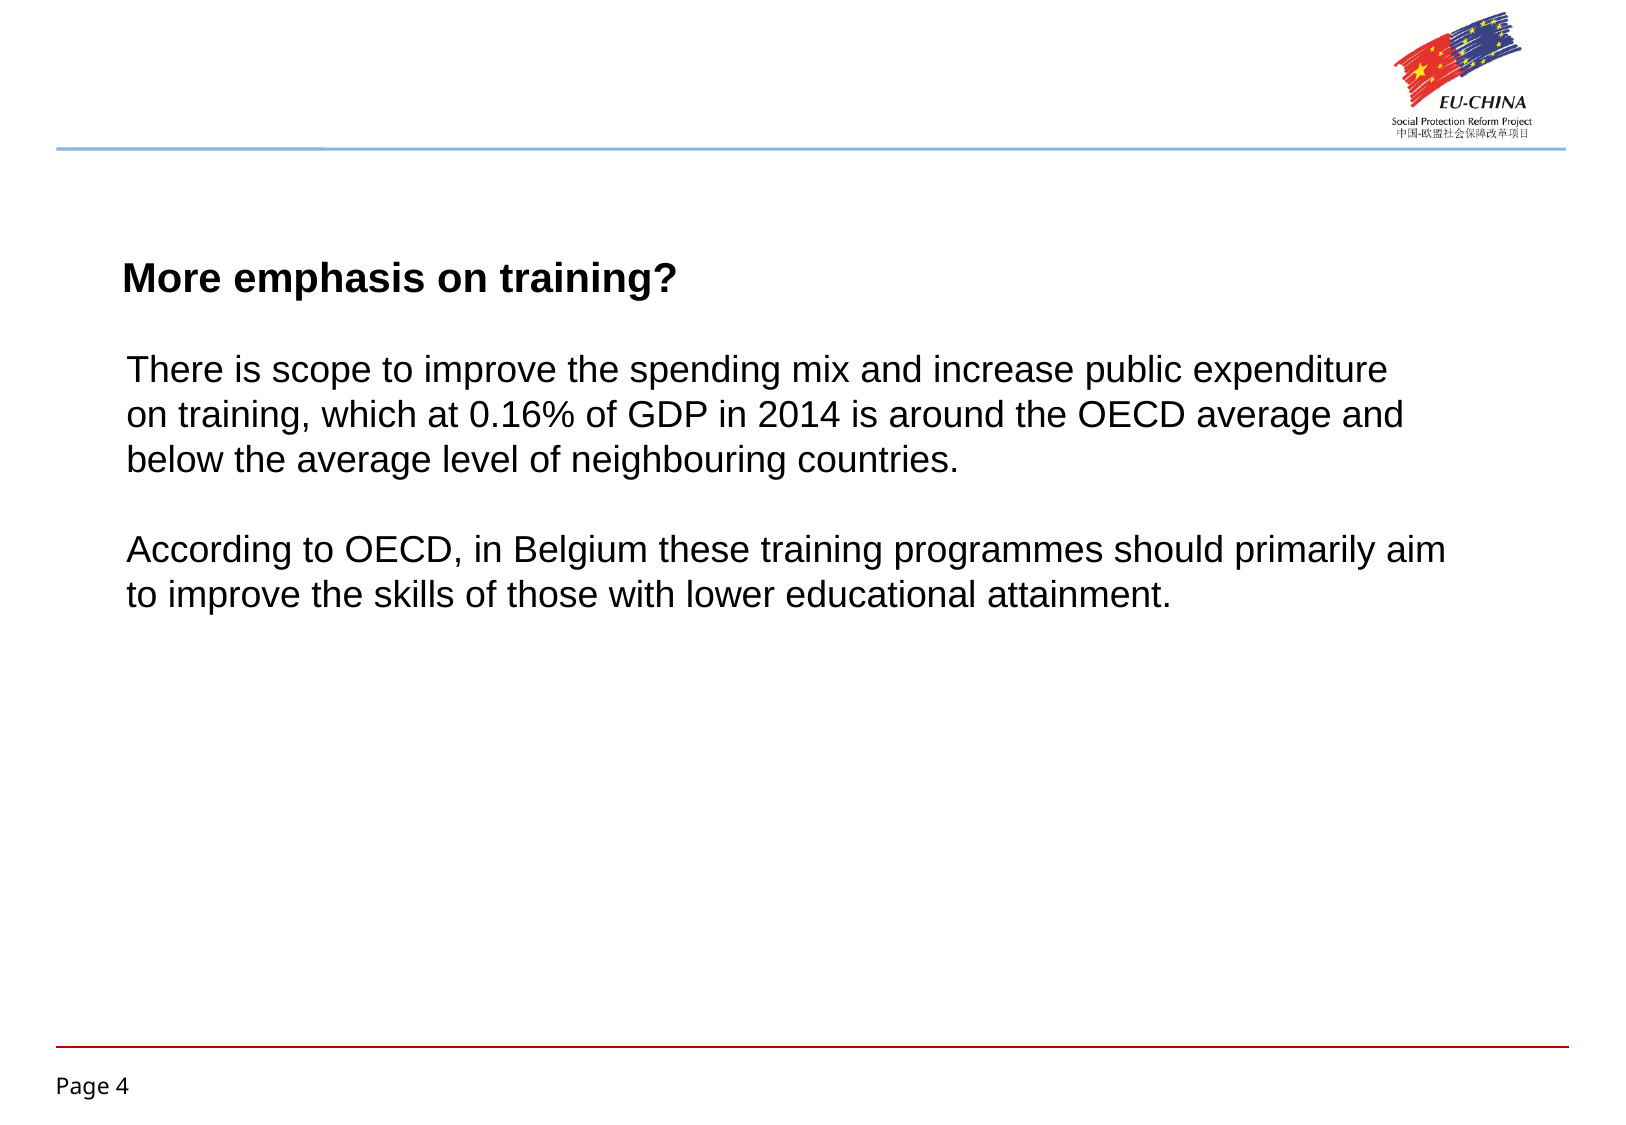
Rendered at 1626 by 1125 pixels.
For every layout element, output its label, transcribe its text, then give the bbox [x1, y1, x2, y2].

picture [1387, 0, 1537, 147]
text_box More emphasis on training? [107, 243, 694, 309]
text_box There is scope to improve the spending mix and increase public expenditure on training, which at 0.16% of GDP in 2014 is around the OECD average and below the average level of neighbouring countries. According to OECD, in Belgium these training programmes should primarily aim to improve the skills of those with lower educational attainment. [111, 338, 1473, 668]
